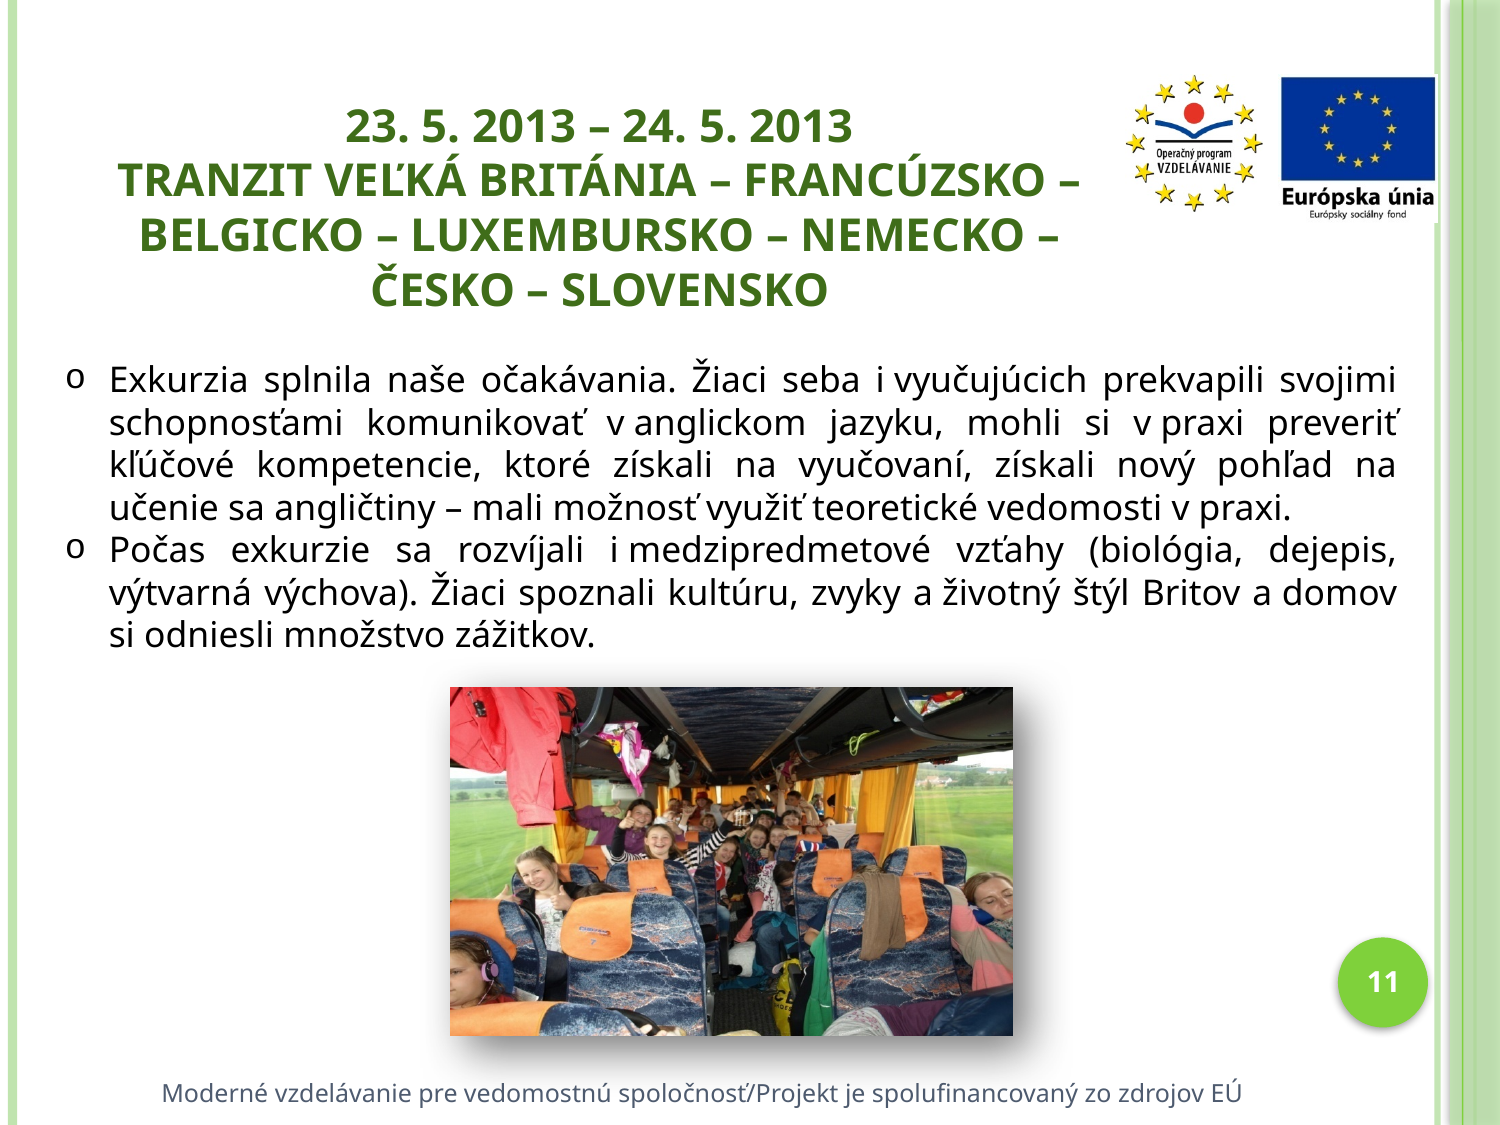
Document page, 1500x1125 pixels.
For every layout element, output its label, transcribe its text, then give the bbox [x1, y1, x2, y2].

picture [1277, 74, 1438, 224]
text_box Exkurzia splnila naše očakávania. Žiaci seba i vyučujúcich prekvapili svojimi schopnosťami komunikovať v anglickom jazyku, mohli si v praxi preveriť kľúčové kompetencie, ktoré získali na vyučovaní, získali nový pohľad na učenie sa angličtiny – mali možnosť využiť teoretické vedomosti v praxi. Počas exkurzie sa rozvíjali i medzipredmetové vzťahy (biológia, dejepis, výtvarná výchova). Žiaci spoznali kultúru, zvyky a životný štýl Britov a domov si odniesli množstvo zážitkov. [49, 349, 1413, 708]
picture [1124, 74, 1263, 213]
title 23. 5. 2013 – 24. 5. 2013 tranzit Veľká Británia – Francúzsko – Belgicko – Luxembursko – Nemecko – Česko – Slovensko [75, 87, 1125, 349]
footer Moderné vzdelávanie pre vedomostnú spoločnosť/Projekt je spolufinancovaný zo zdrojov EÚ [37, 1060, 1375, 1125]
slide_number 11 [1333, 940, 1434, 1027]
picture [449, 686, 1013, 1036]
